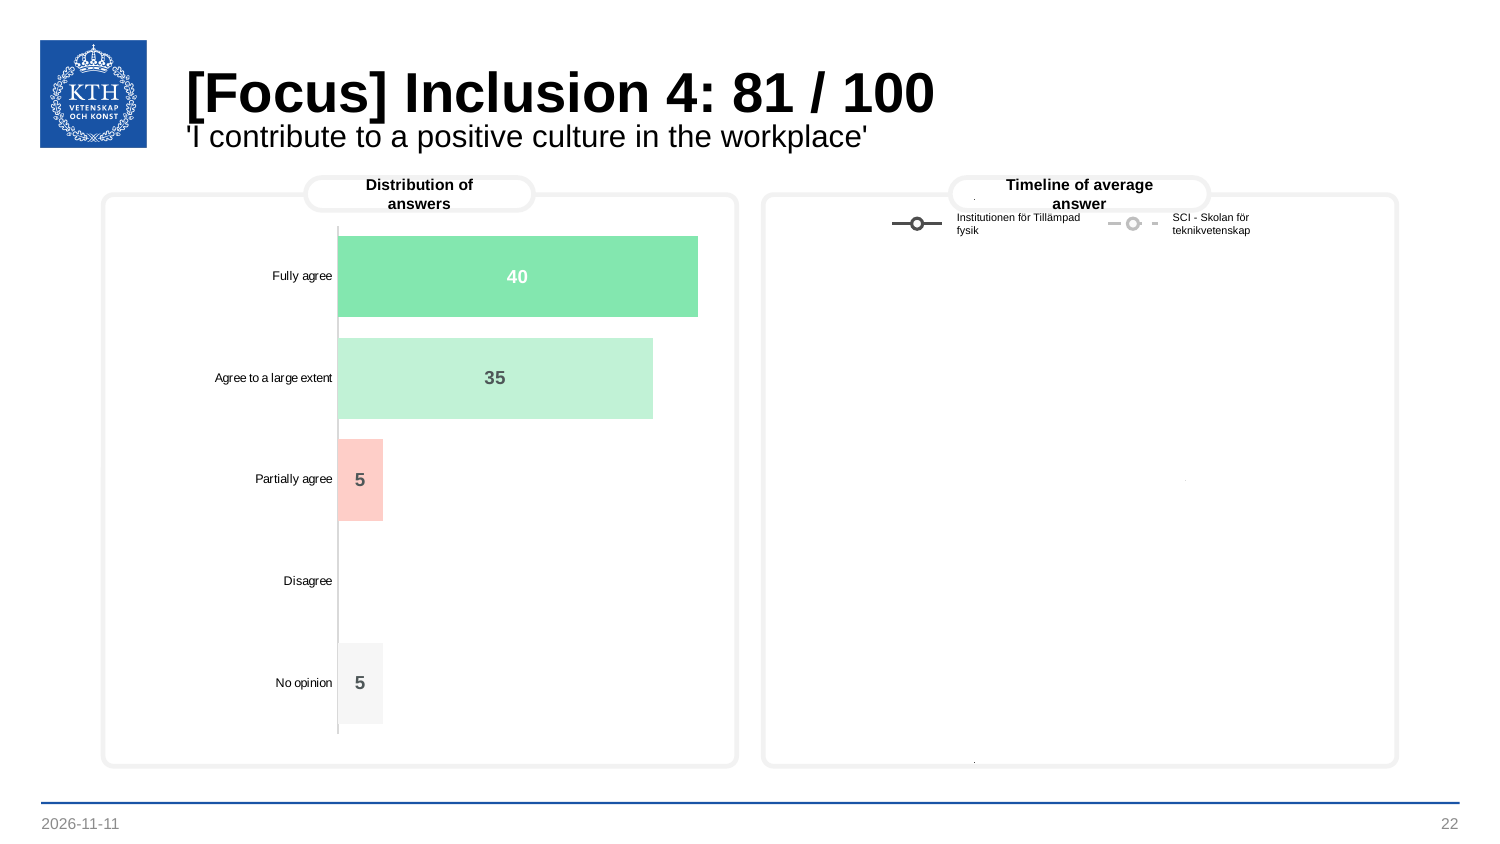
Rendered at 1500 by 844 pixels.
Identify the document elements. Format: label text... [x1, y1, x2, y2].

text_box [1210, 193, 1396, 198]
text_box [764, 193, 949, 198]
title [Focus] Inclusion 4: 81 / 100 [185, 41, 1460, 121]
text_box [764, 763, 1396, 768]
text_box Distribution of answers [304, 176, 535, 212]
chart [763, 198, 1397, 763]
text_box 'I contribute to a positive culture in the workplace' [185, 121, 1460, 187]
picture [40, 40, 147, 148]
text_box [102, 193, 738, 768]
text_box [1108, 218, 1158, 230]
slide_number 22 [1121, 804, 1459, 843]
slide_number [41, 804, 379, 843]
text_box Timeline of average answer [949, 176, 1211, 198]
chart [103, 225, 744, 735]
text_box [892, 218, 943, 230]
